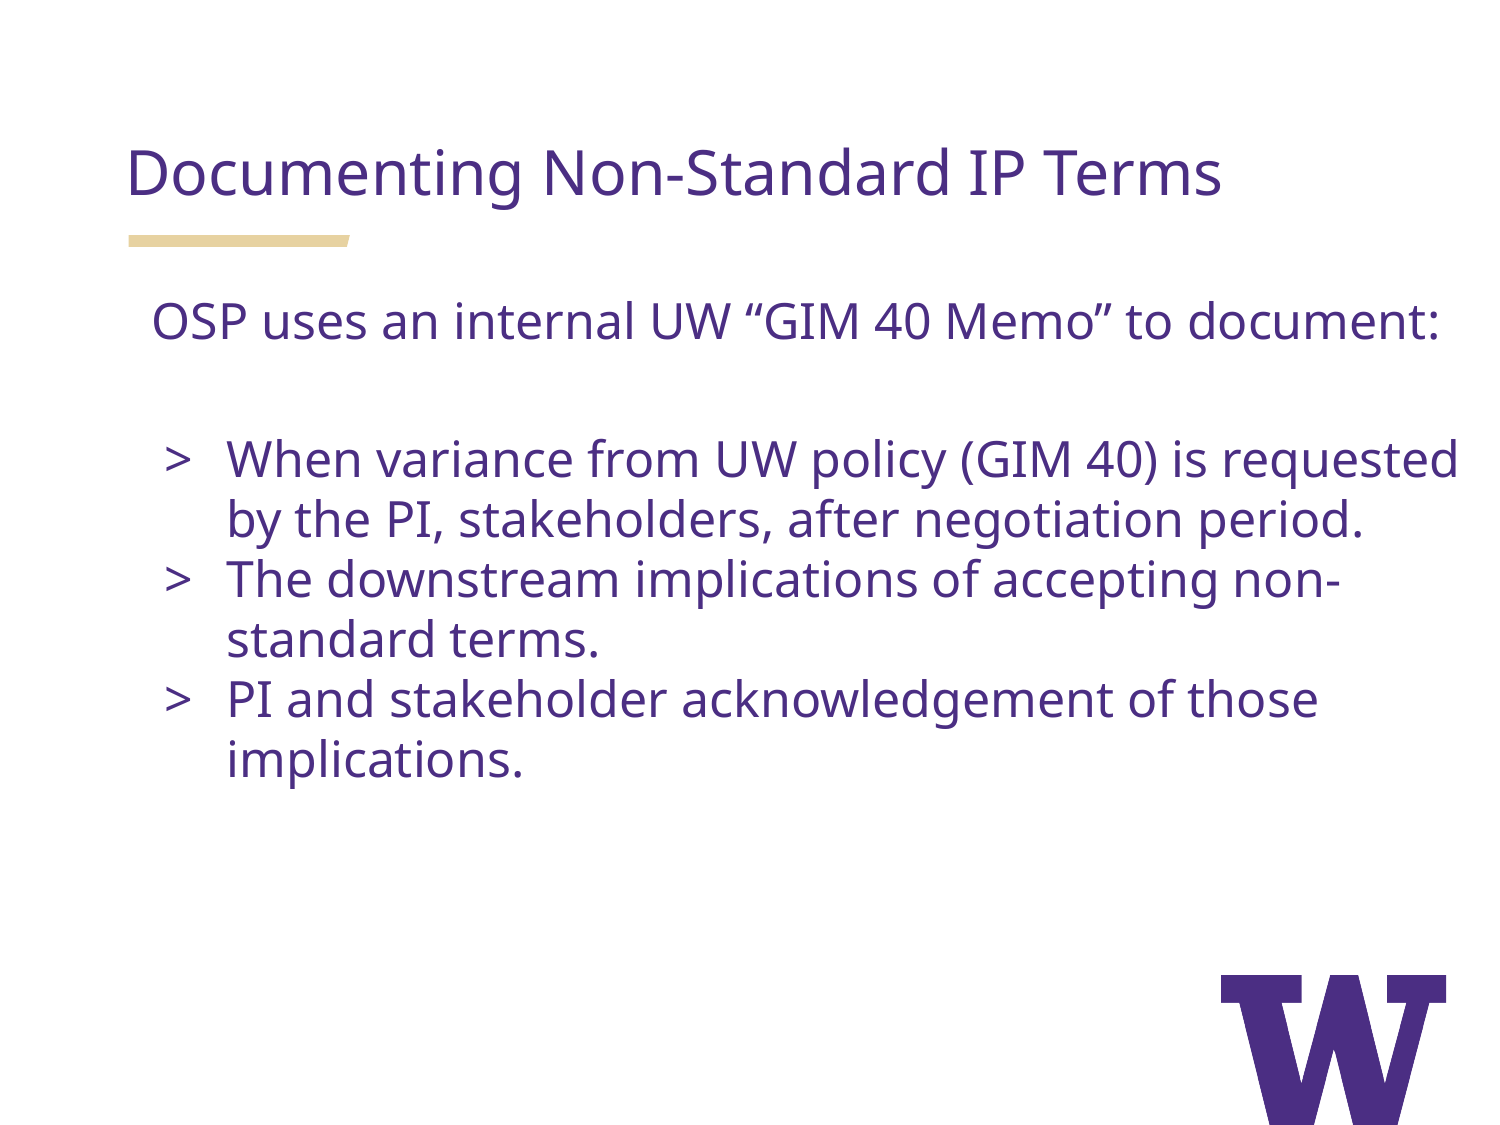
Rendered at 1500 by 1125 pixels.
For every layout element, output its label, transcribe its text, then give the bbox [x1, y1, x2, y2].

title Documenting Non-Standard IP Terms [110, 60, 1453, 224]
picture [1221, 1080, 1447, 1125]
picture [128, 235, 350, 247]
text_box OSP uses an internal UW “GIM 40 Memo” to document: When variance from UW policy (GIM 40) is requested by the PI, stakeholders, after negotiation period. The downstream implications of accepting non-standard terms. PI and stakeholder acknowledgement of those implications. [136, 274, 1500, 1080]
